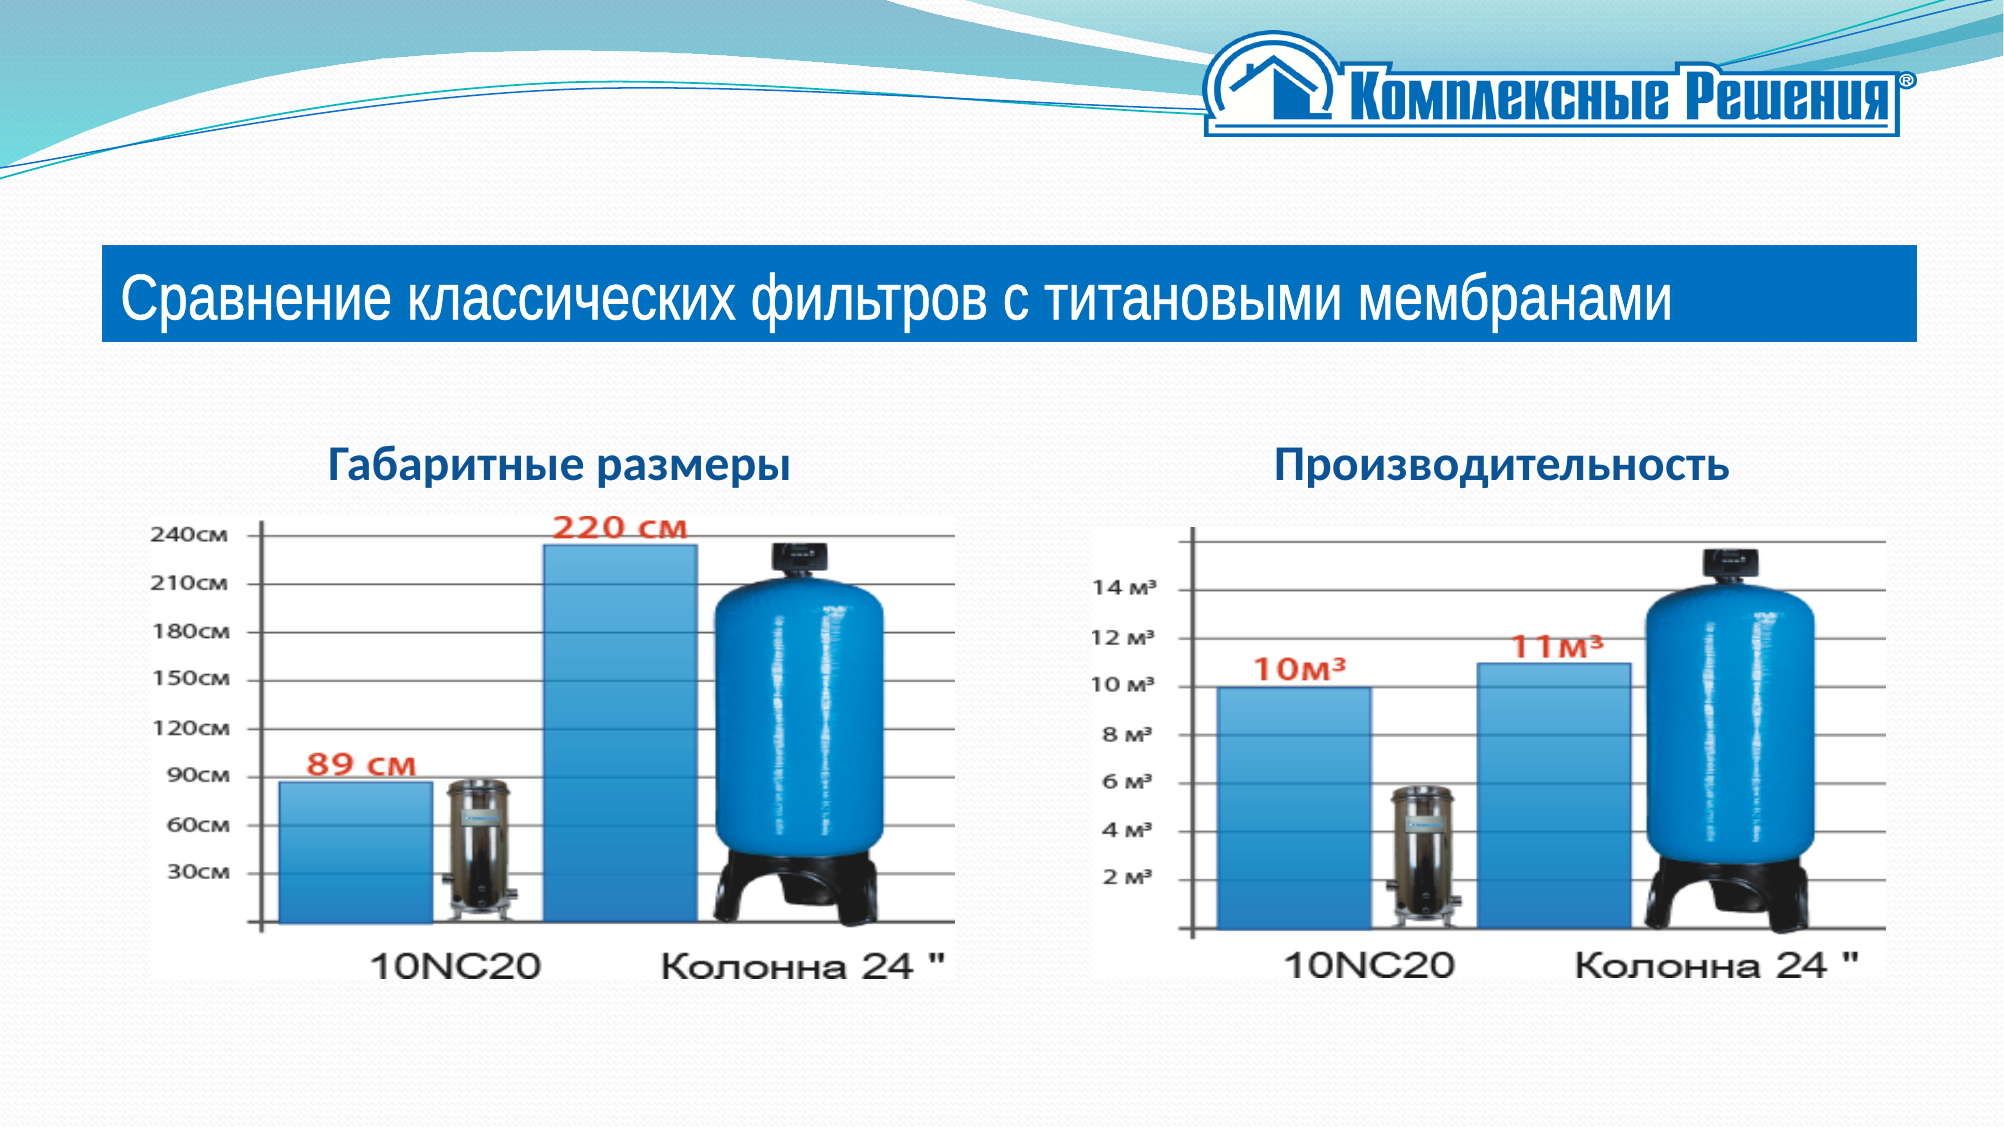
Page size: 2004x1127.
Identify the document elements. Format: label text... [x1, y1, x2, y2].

text_box Производительность [1255, 421, 1749, 500]
text_box Сравнение классических фильтров с титановыми мембранами [102, 245, 1917, 342]
picture [1202, 30, 1917, 138]
picture [1091, 527, 1886, 978]
text_box Габаритные размеры [310, 421, 811, 500]
picture [150, 515, 955, 979]
